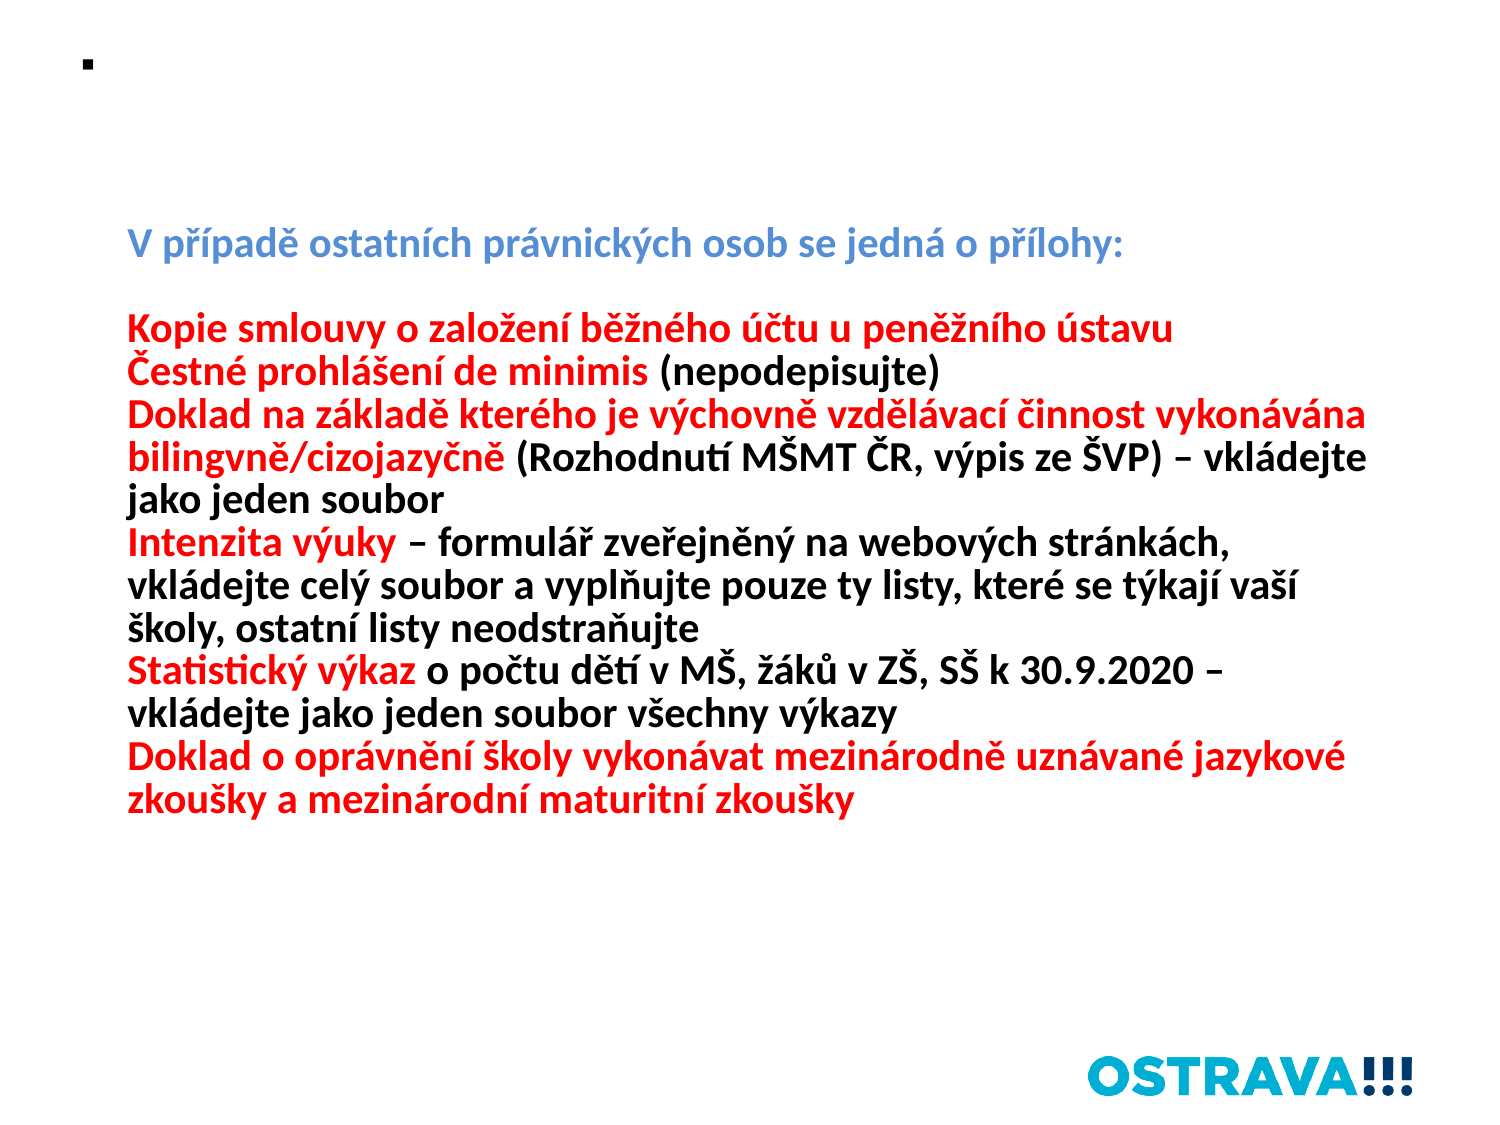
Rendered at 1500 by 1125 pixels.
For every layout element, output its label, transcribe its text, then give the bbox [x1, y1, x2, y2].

picture [1088, 1056, 1412, 1096]
title V případě ostatních právnických osob se jedná o přílohy: Kopie smlouvy o založení běžného účtu u peněžního ústavu Čestné prohlášení de minimis (nepodepisujte) Doklad na základě kterého je výchovně vzdělávací činnost vykonávána bilingvně/cizojazyčně (Rozhodnutí MŠMT ČR, výpis ze ŠVP) – vkládejte jako jeden soubor Intenzita výuky – formulář zveřejněný na webových stránkách, vkládejte celý soubor a vyplňujte pouze ty listy, které se týkají vaší školy, ostatní listy neodstraňujte Statistický výkaz o počtu dětí v MŠ, žáků v ZŠ, SŠ k 30.9.2020 – vkládejte jako jeden soubor všechny výkazy Doklad o oprávnění školy vykonávat mezinárodně uznávané jazykové zkoušky a mezinárodní maturitní zkoušky [64, 42, 1412, 1047]
